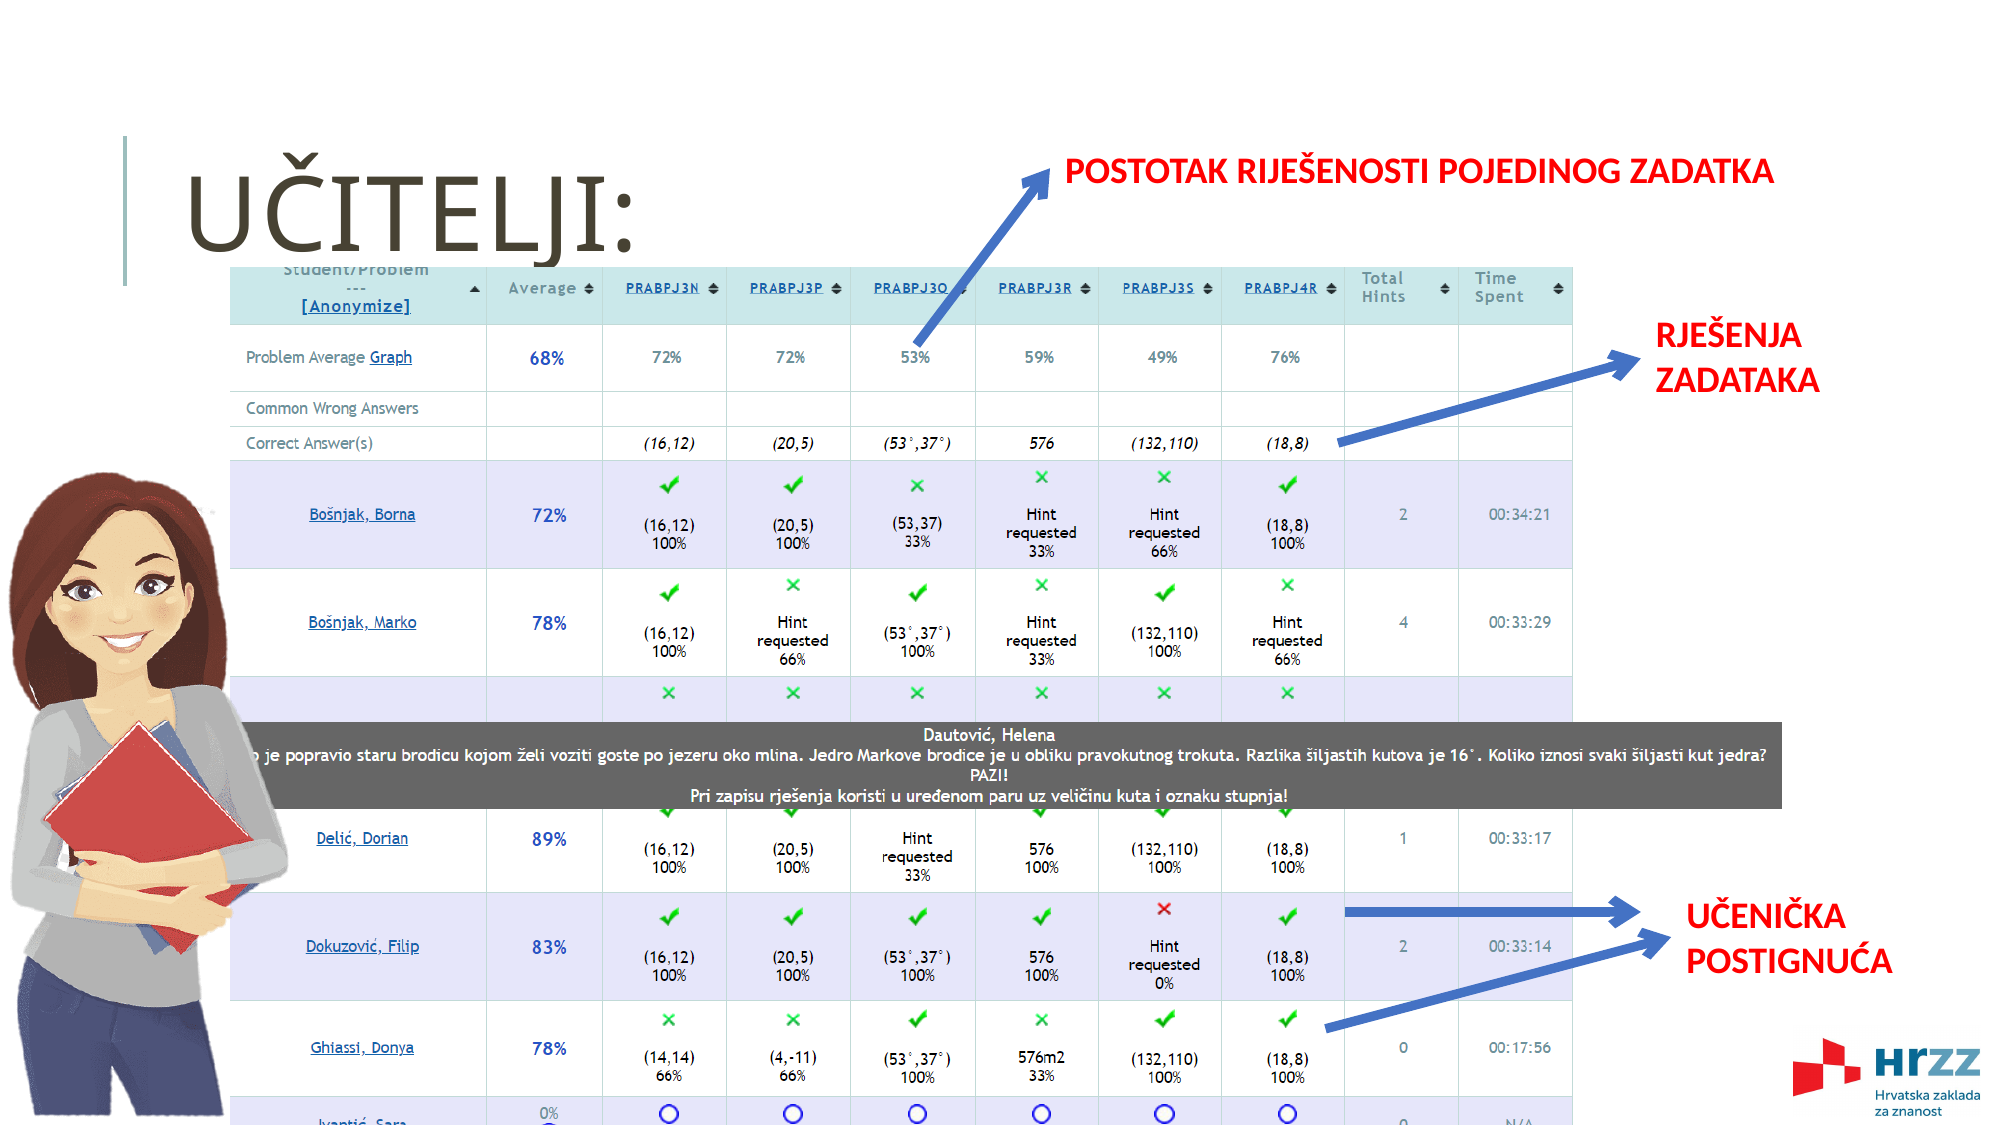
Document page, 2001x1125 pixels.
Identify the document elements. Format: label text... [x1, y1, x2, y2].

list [214, 266, 1793, 1125]
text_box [1337, 358, 1642, 444]
title Učitelji: [168, 98, 1763, 345]
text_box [915, 168, 1051, 346]
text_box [1325, 936, 1672, 1030]
picture [0, 381, 372, 1125]
picture [1793, 1025, 1981, 1117]
text_box POSTOTAK RIJEŠENOSTI POJEDINOG ZADATKA [1049, 138, 1863, 199]
text_box UČENIČKA POSTIGNUĆA [1799, 884, 1941, 989]
text_box RJEŠENJA ZADATAKA [1799, 302, 1978, 408]
